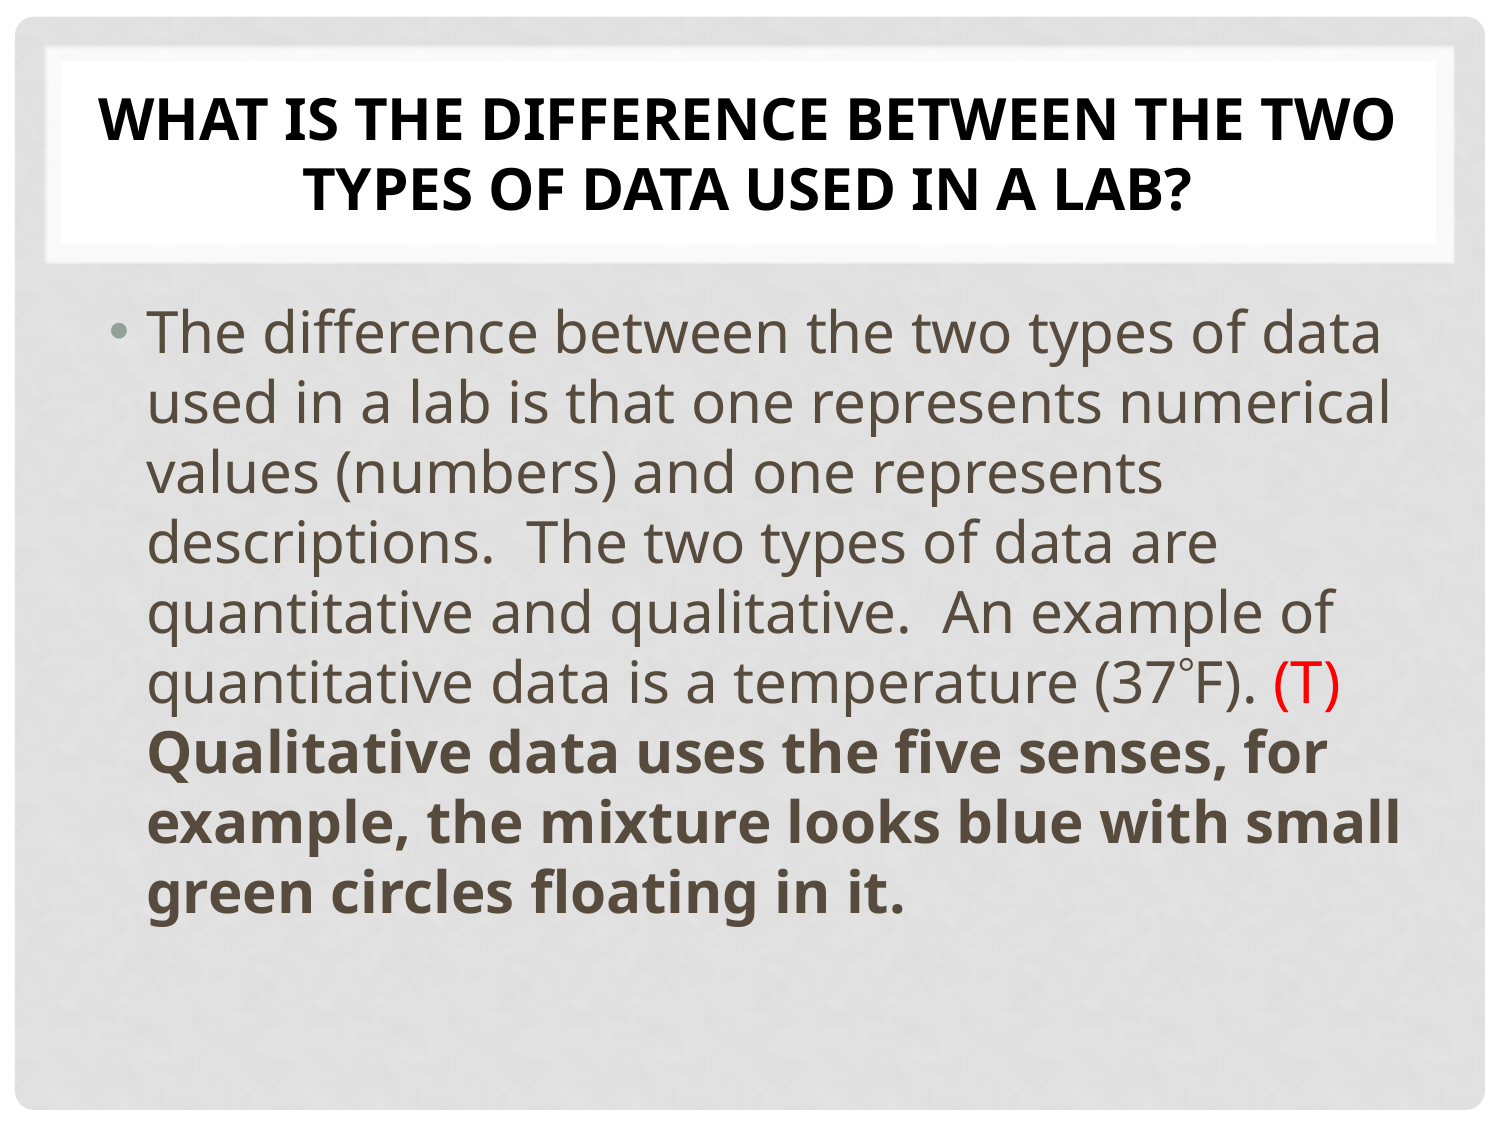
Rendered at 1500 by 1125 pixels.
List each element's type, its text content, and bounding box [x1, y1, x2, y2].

list The difference between the two types of data used in a lab is that one represents numerical values (numbers) and one represents descriptions. The two types of data are quantitative and qualitative. An example of quantitative data is a temperature (37F). (T) Qualitative data uses the five senses, for example, the mixture looks blue with small green circles floating in it. [75, 287, 1425, 1005]
title What is the difference between the two types of data used in A Lab? [69, 66, 1425, 238]
